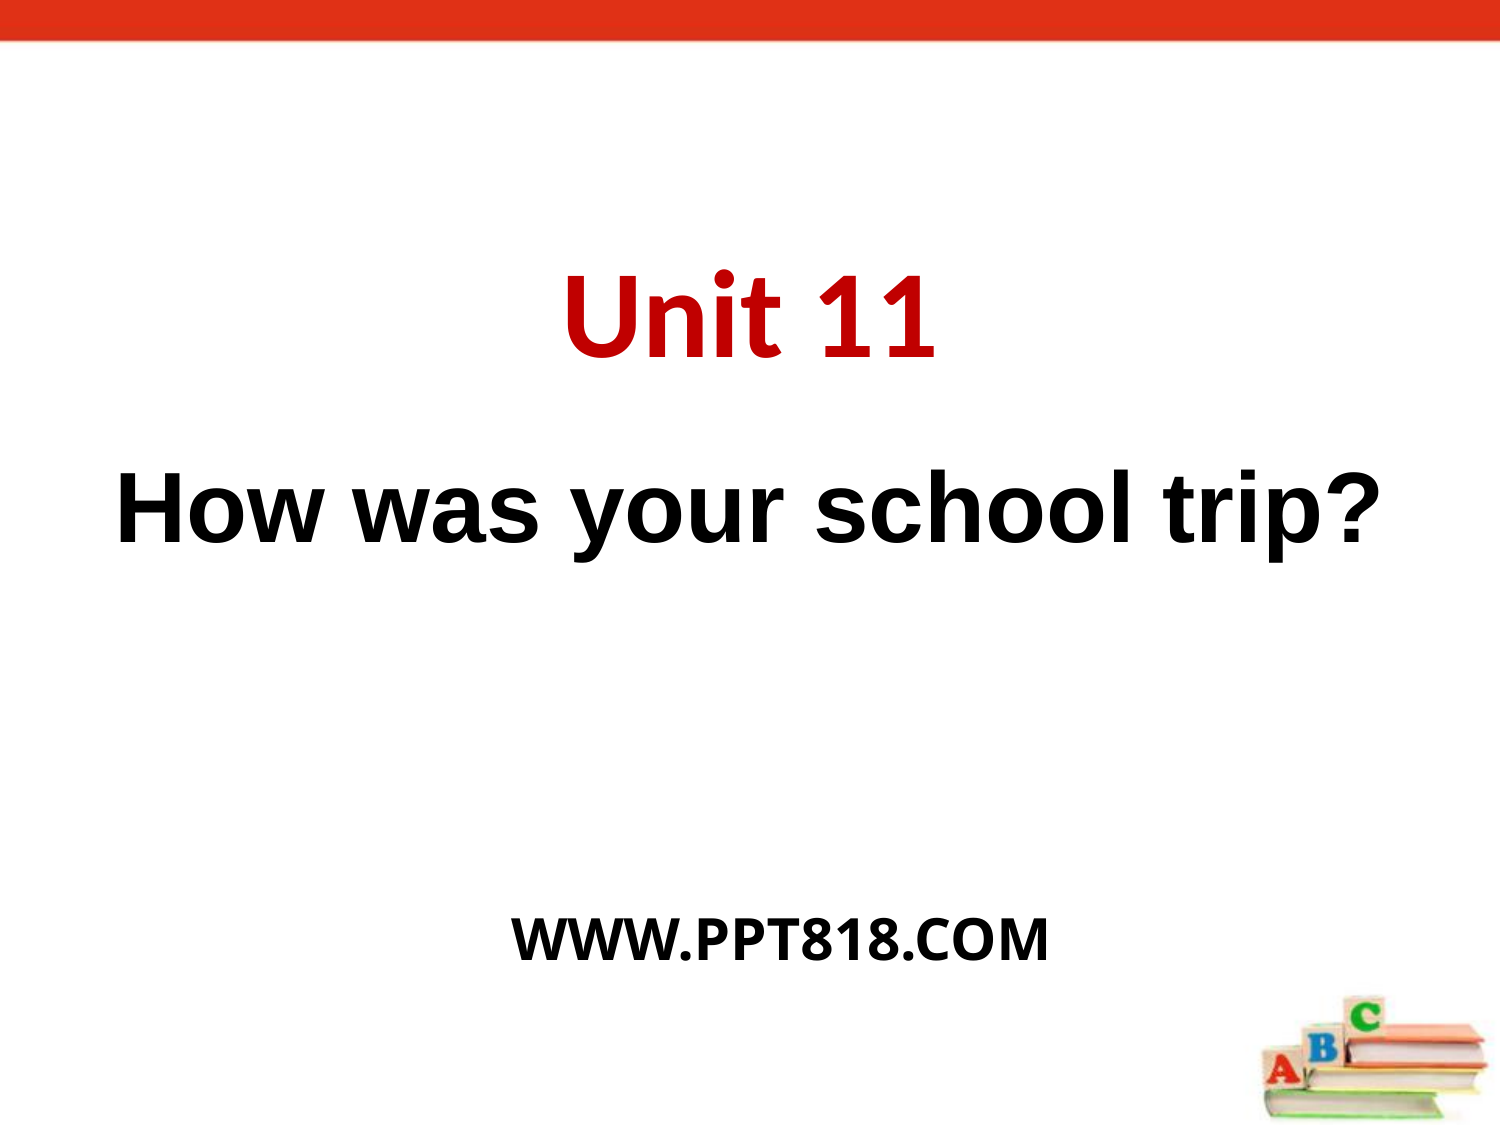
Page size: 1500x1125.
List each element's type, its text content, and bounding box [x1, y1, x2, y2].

picture [0, 570, 1500, 1125]
picture [0, 0, 1500, 149]
text_box Unit 11 How was your school trip? [0, 149, 1500, 570]
text_box WWW.PPT818.COM [440, 887, 1123, 980]
